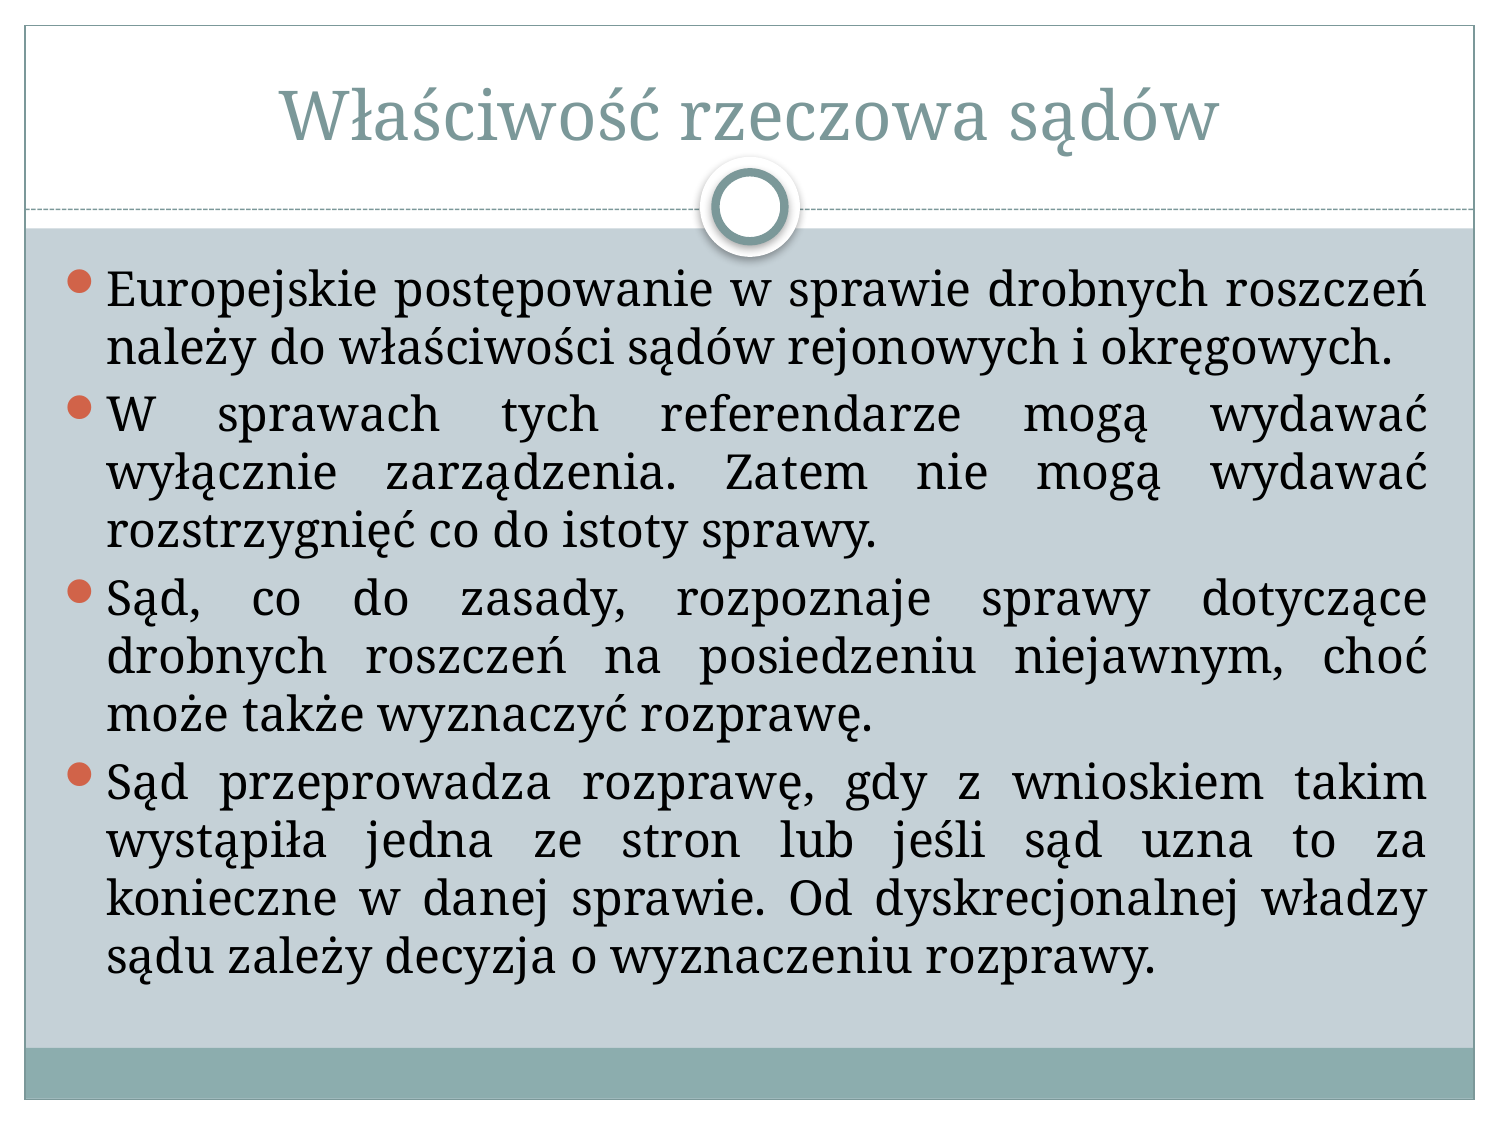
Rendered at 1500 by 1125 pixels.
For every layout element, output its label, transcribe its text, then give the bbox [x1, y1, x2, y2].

list Europejskie postępowanie w sprawie drobnych roszczeń należy do właściwości sądów rejonowych i okręgowych. W sprawach tych referendarze mogą wydawać wyłącznie zarządzenia. Zatem nie mogą wydawać rozstrzygnięć co do istoty sprawy. Sąd, co do zasady, rozpoznaje sprawy dotyczące drobnych roszczeń na posiedzeniu niejawnym, choć może także wyznaczyć rozprawę. Sąd przeprowadza rozprawę, gdy z wnioskiem takim wystąpiła jedna ze stron lub jeśli sąd uzna to za konieczne w danej sprawie. Od dyskrecjonalnej władzy sądu zależy decyzja o wyznaczeniu rozprawy. [49, 250, 1445, 1001]
title Właściwość rzeczowa sądów [49, 37, 1450, 162]
